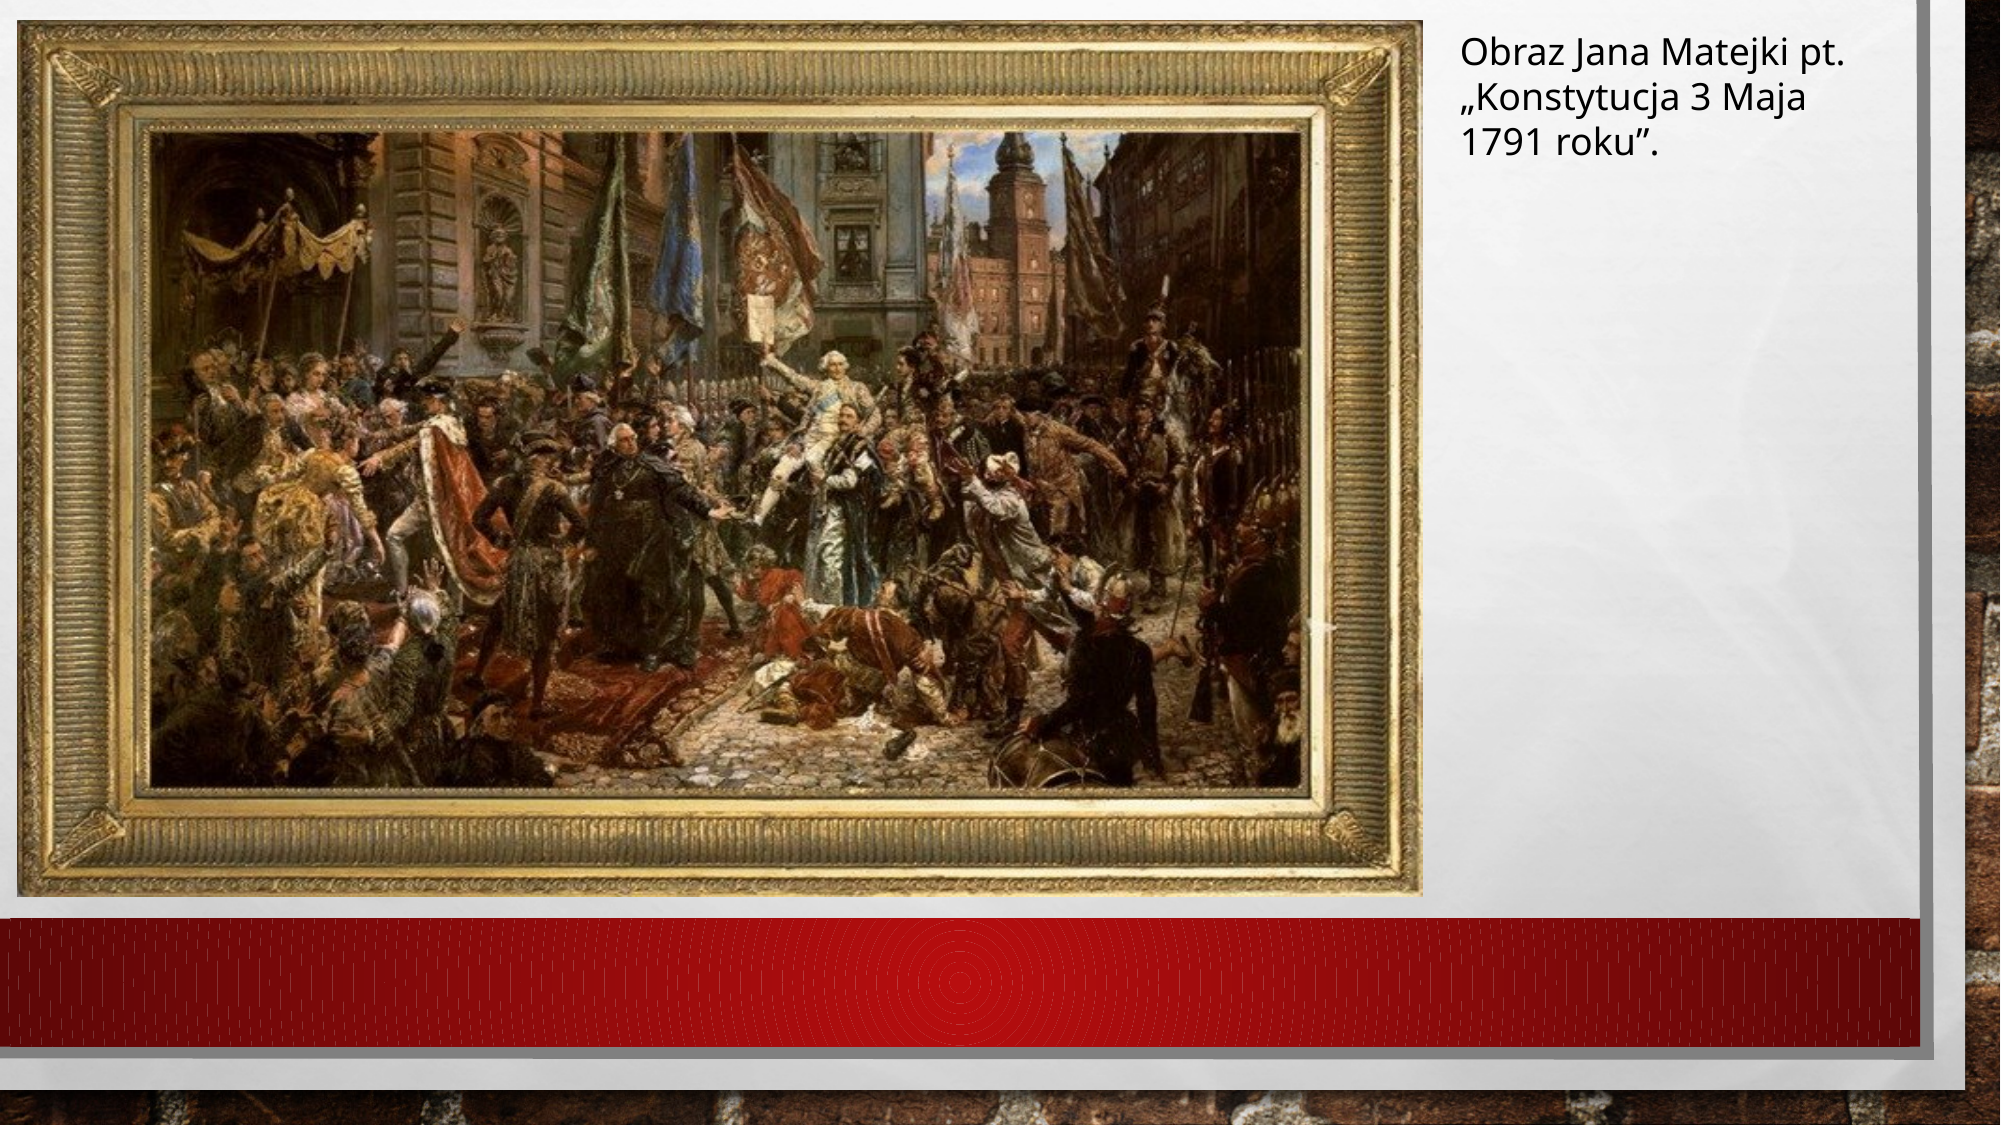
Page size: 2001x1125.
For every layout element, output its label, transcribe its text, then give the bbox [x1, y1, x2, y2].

picture [17, 20, 1423, 898]
text_box Obraz Jana Matejki pt. „Konstytucja 3 Maja 1791 roku”. [1445, 20, 1888, 171]
picture [0, 0, 2000, 1125]
